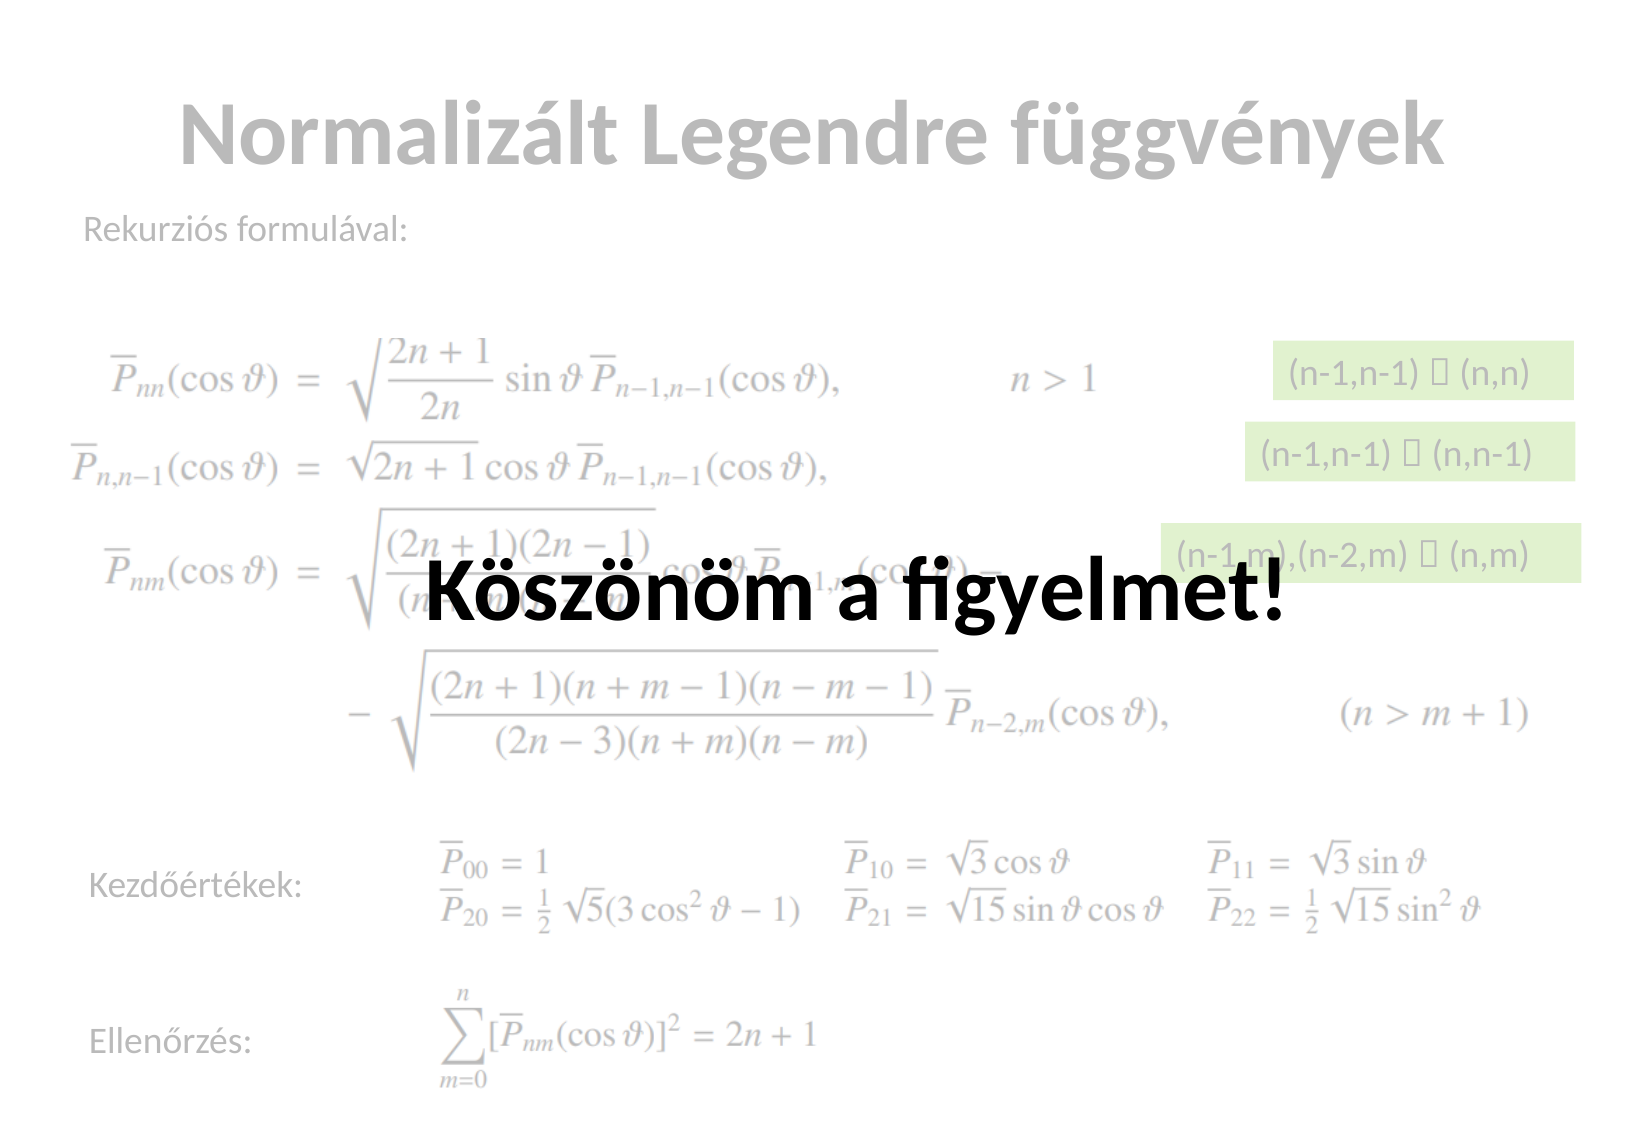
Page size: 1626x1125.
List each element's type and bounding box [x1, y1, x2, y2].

picture [50, 338, 1552, 787]
picture [416, 979, 823, 1099]
picture [422, 820, 1488, 946]
text_box [20, 18, 1605, 1107]
